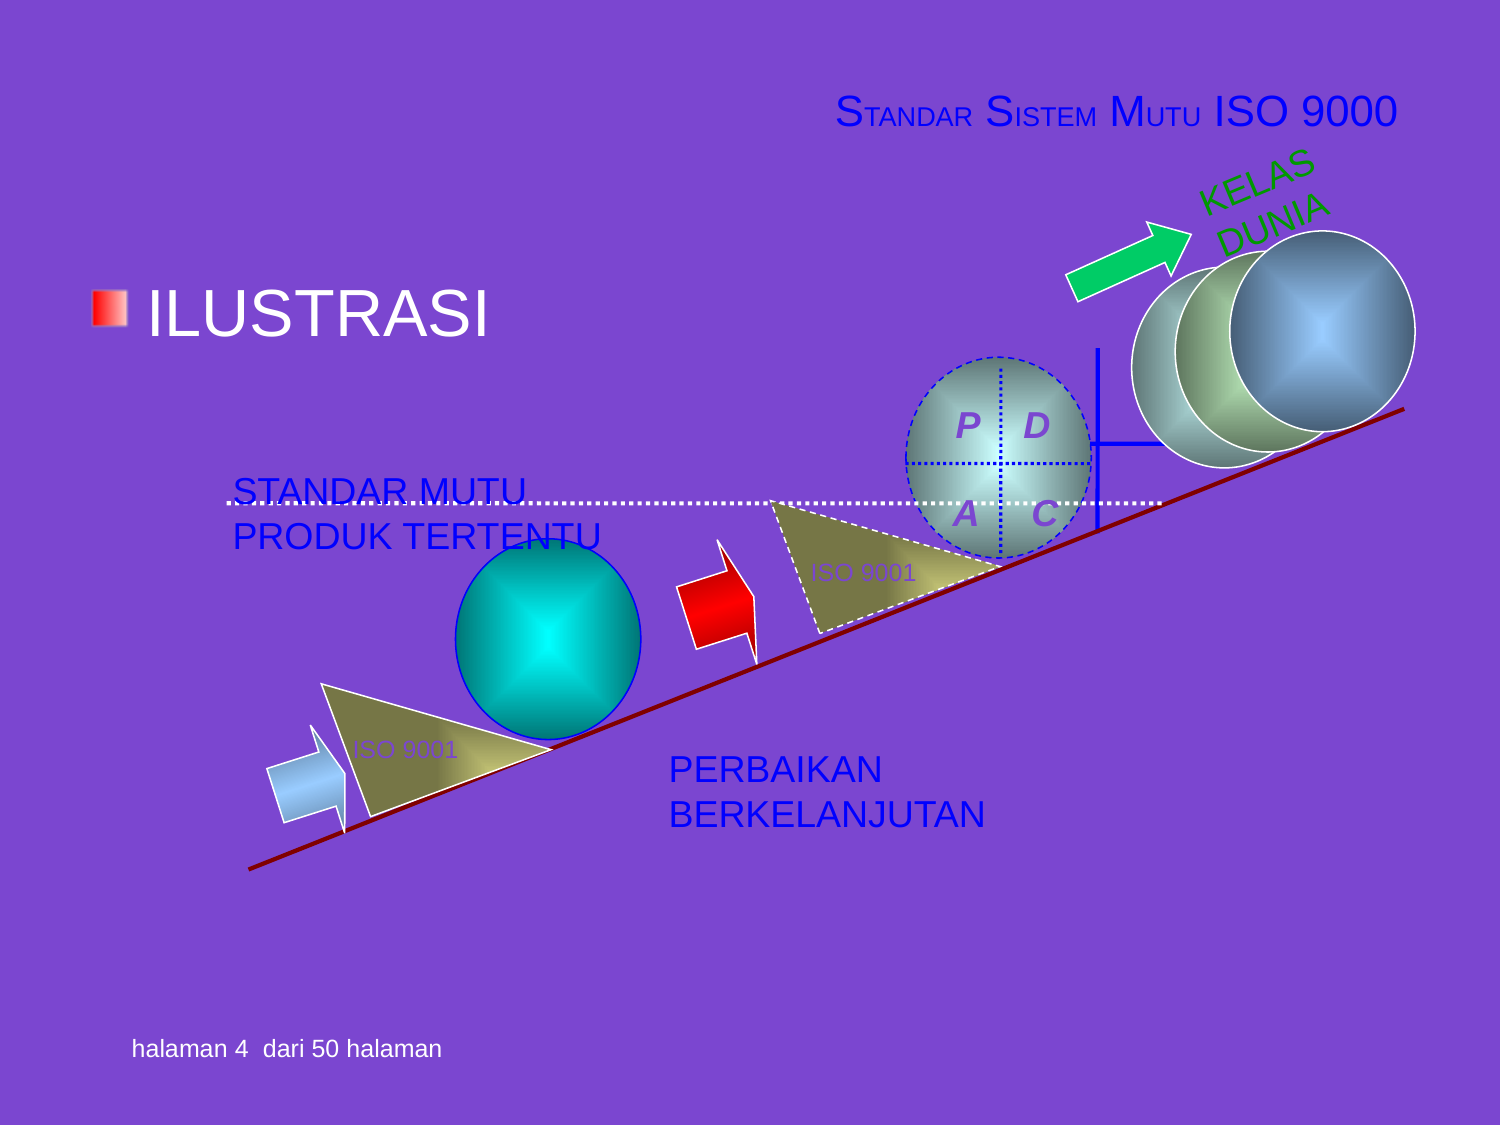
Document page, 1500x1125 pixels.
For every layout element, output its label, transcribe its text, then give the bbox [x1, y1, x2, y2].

footer halaman 4 dari 50 halaman [106, 1011, 469, 1071]
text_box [664, 282, 1329, 642]
text_box STANDAR MUTU PRODUK TERTENTU [226, 516, 659, 564]
list ILUSTRASI [74, 262, 739, 1006]
title [119, 47, 1395, 145]
text_box [321, 683, 552, 817]
picture [90, 288, 132, 331]
text_box [455, 564, 641, 740]
text_box [752, 650, 757, 665]
text_box [1098, 222, 1192, 260]
text_box ISO 9001 [346, 727, 467, 770]
text_box [1259, 231, 1388, 260]
text_box KELAS DUNIA [1184, 112, 1384, 260]
text_box [266, 725, 345, 834]
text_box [761, 262, 1426, 622]
text_box PERBAIKAN BERKELANJUTAN [662, 739, 1056, 842]
text_box STANDAR SISTEM MUTU ISO 9000 [139, 68, 1415, 149]
text_box [215, 456, 659, 516]
